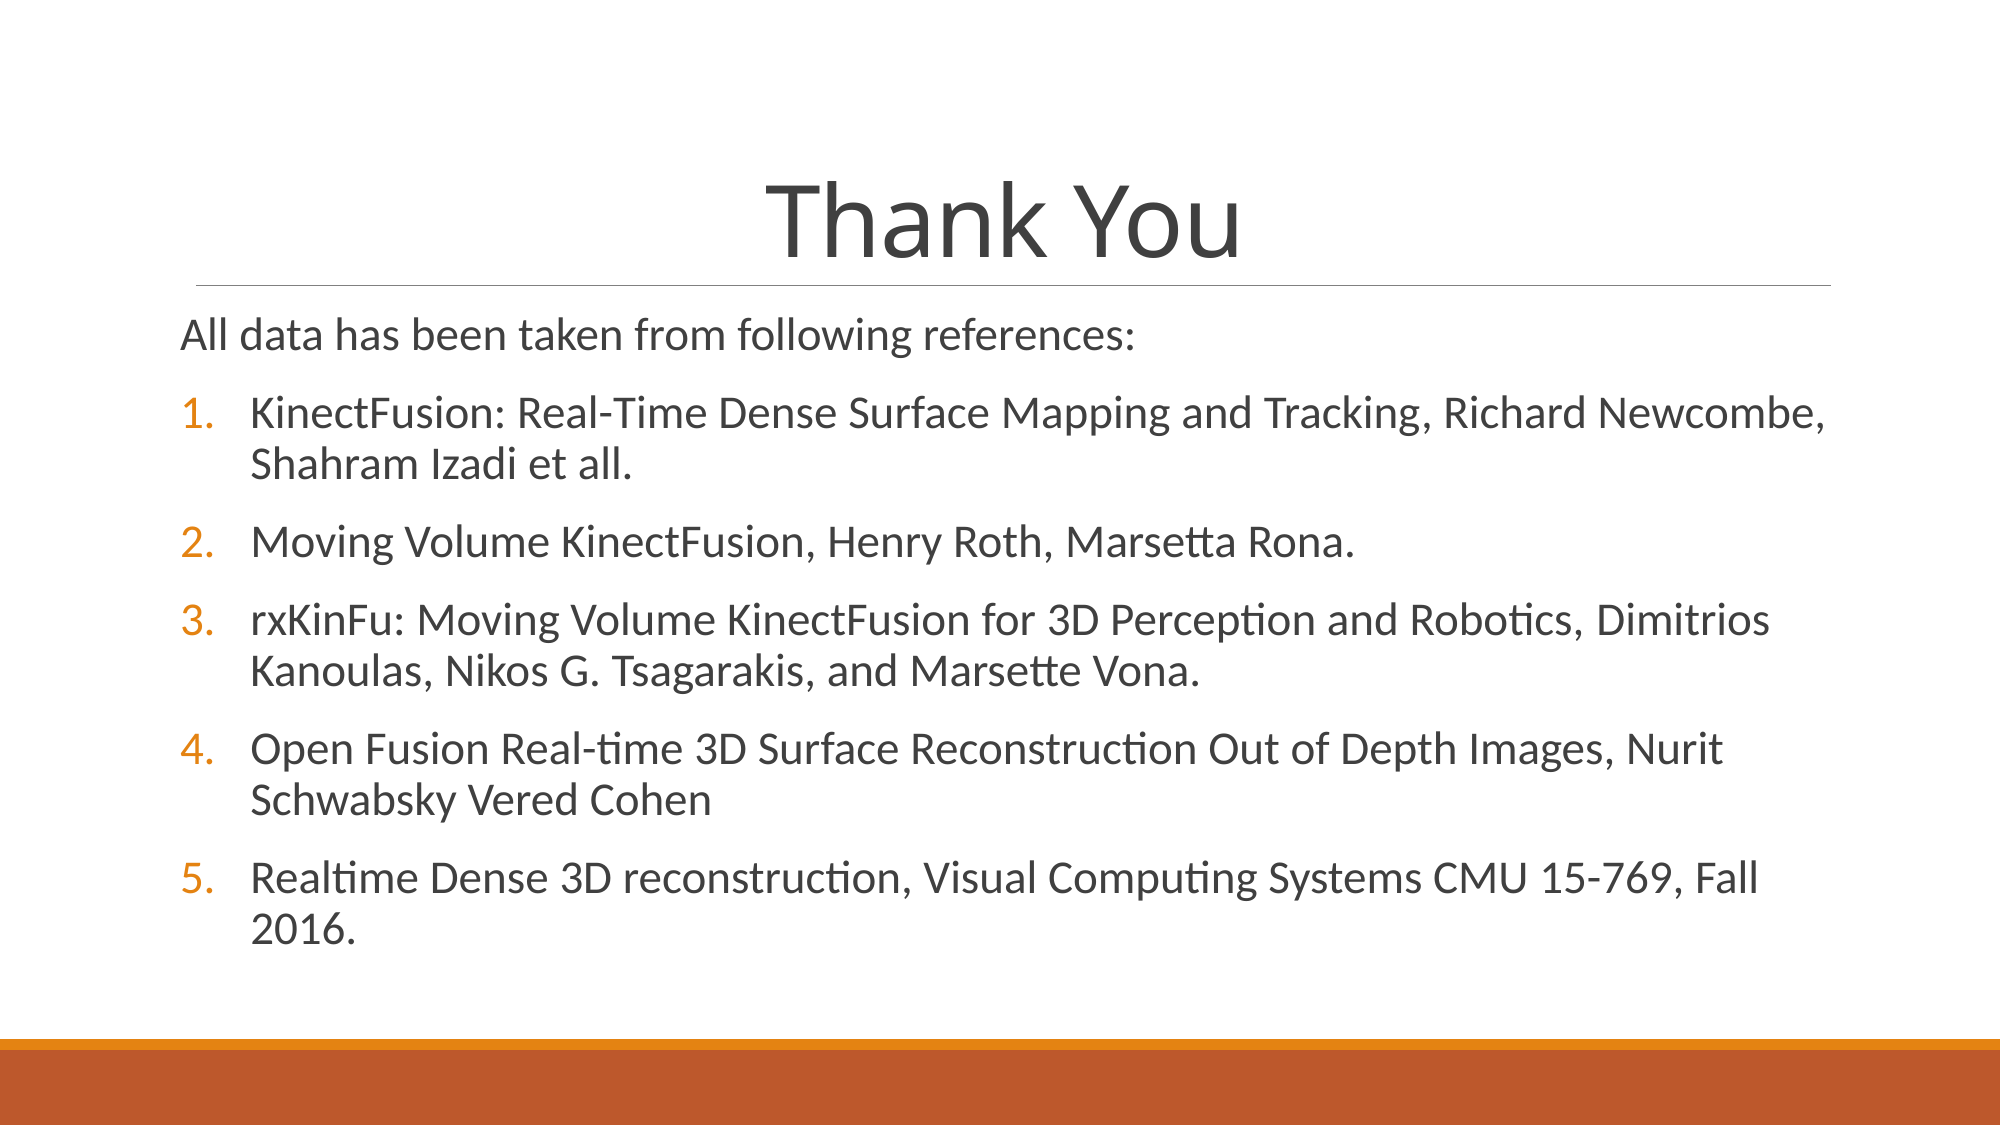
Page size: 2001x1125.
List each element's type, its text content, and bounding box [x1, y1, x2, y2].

list All data has been taken from following references: KinectFusion: Real-Time Dense Surface Mapping and Tracking, Richard Newcombe, Shahram Izadi et all. Moving Volume KinectFusion, Henry Roth, Marsetta Rona. rxKinFu: Moving Volume KinectFusion for 3D Perception and Robotics, Dimitrios Kanoulas, Nikos G. Tsagarakis, and Marsette Vona. Open Fusion Real-time 3D Surface Reconstruction Out of Depth Images, Nurit Schwabsky Vered Cohen Realtime Dense 3D reconstruction, Visual Computing Systems CMU 15-769, Fall 2016. [180, 302, 1830, 963]
title Thank You [180, 47, 1830, 285]
